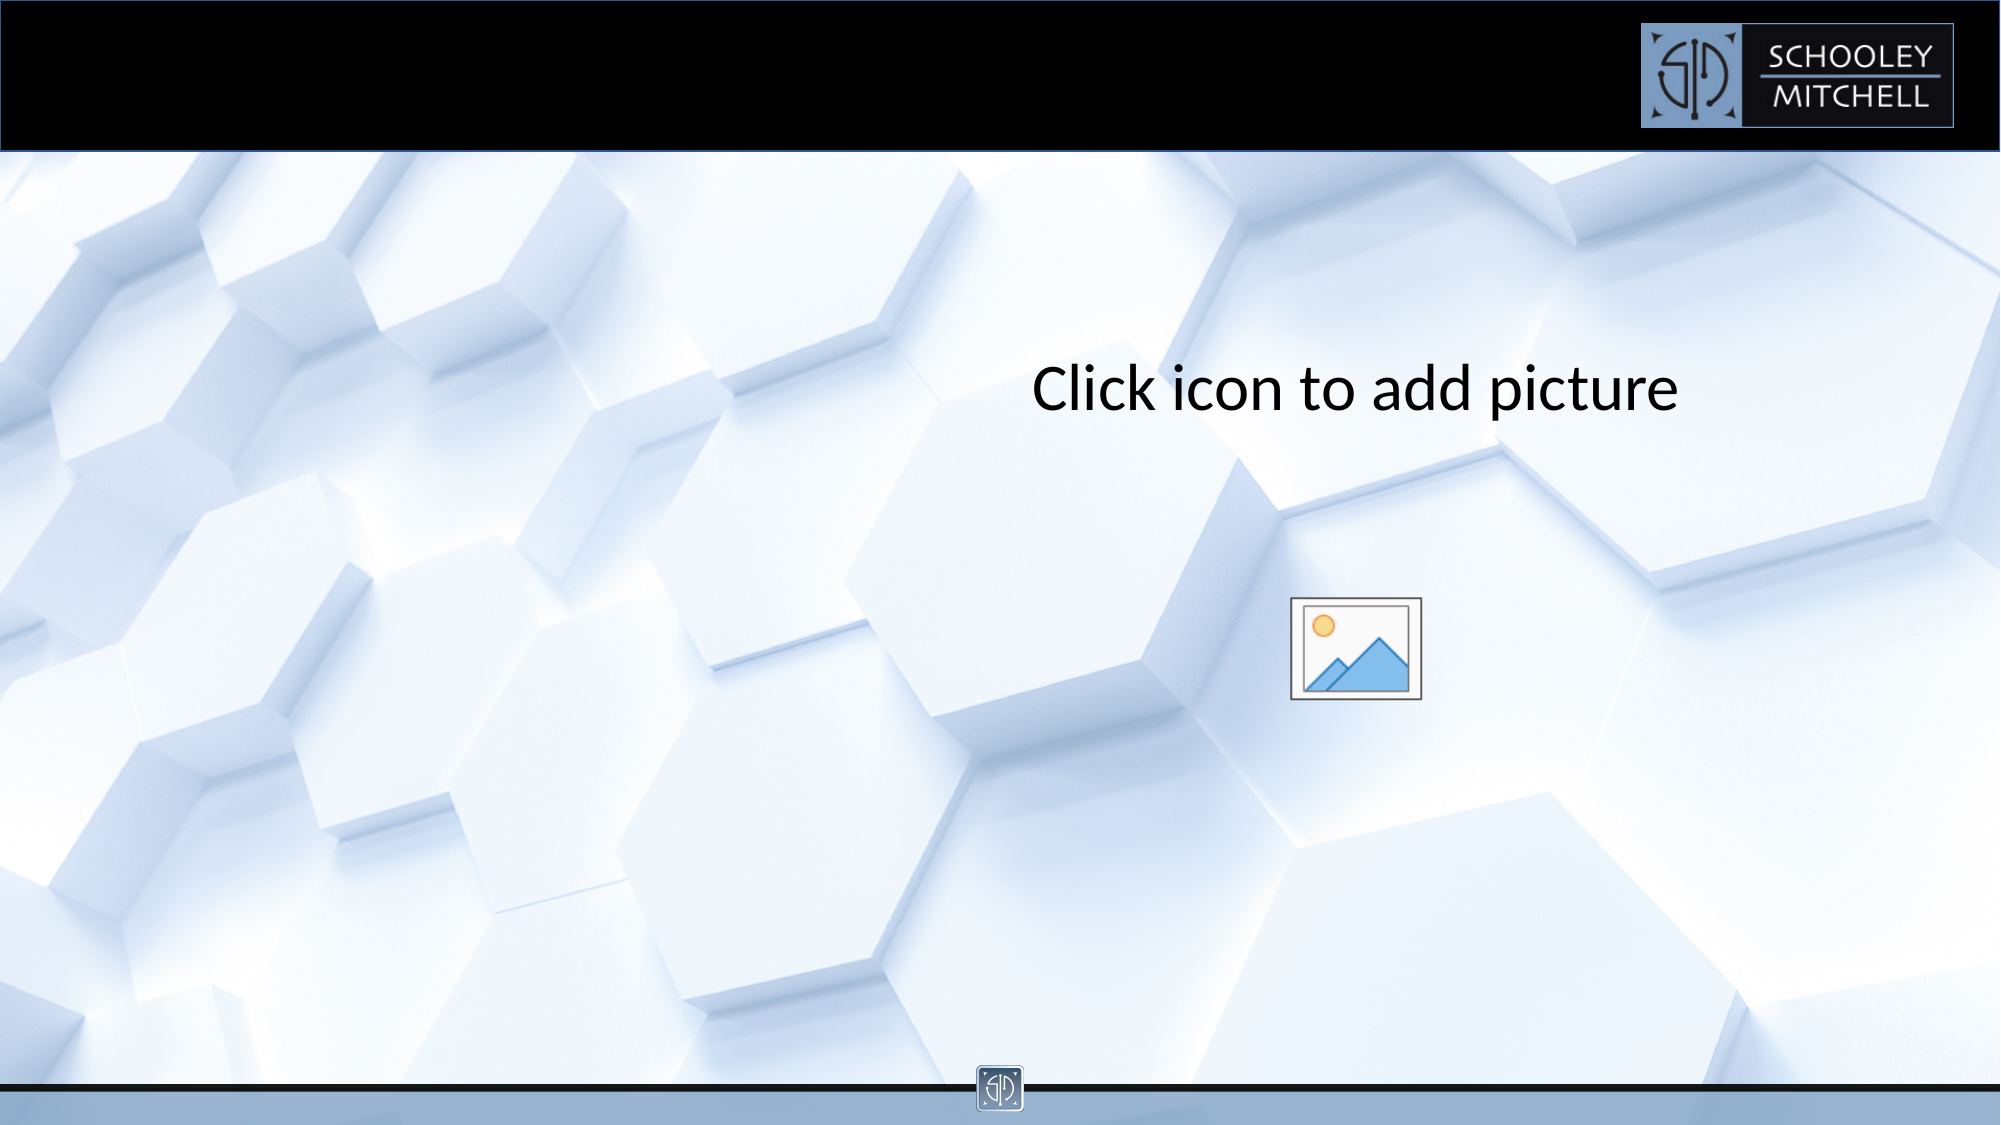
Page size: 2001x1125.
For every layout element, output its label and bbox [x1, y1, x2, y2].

picture [976, 1065, 1024, 1112]
picture [1641, 23, 1954, 128]
picture [850, 336, 1863, 962]
